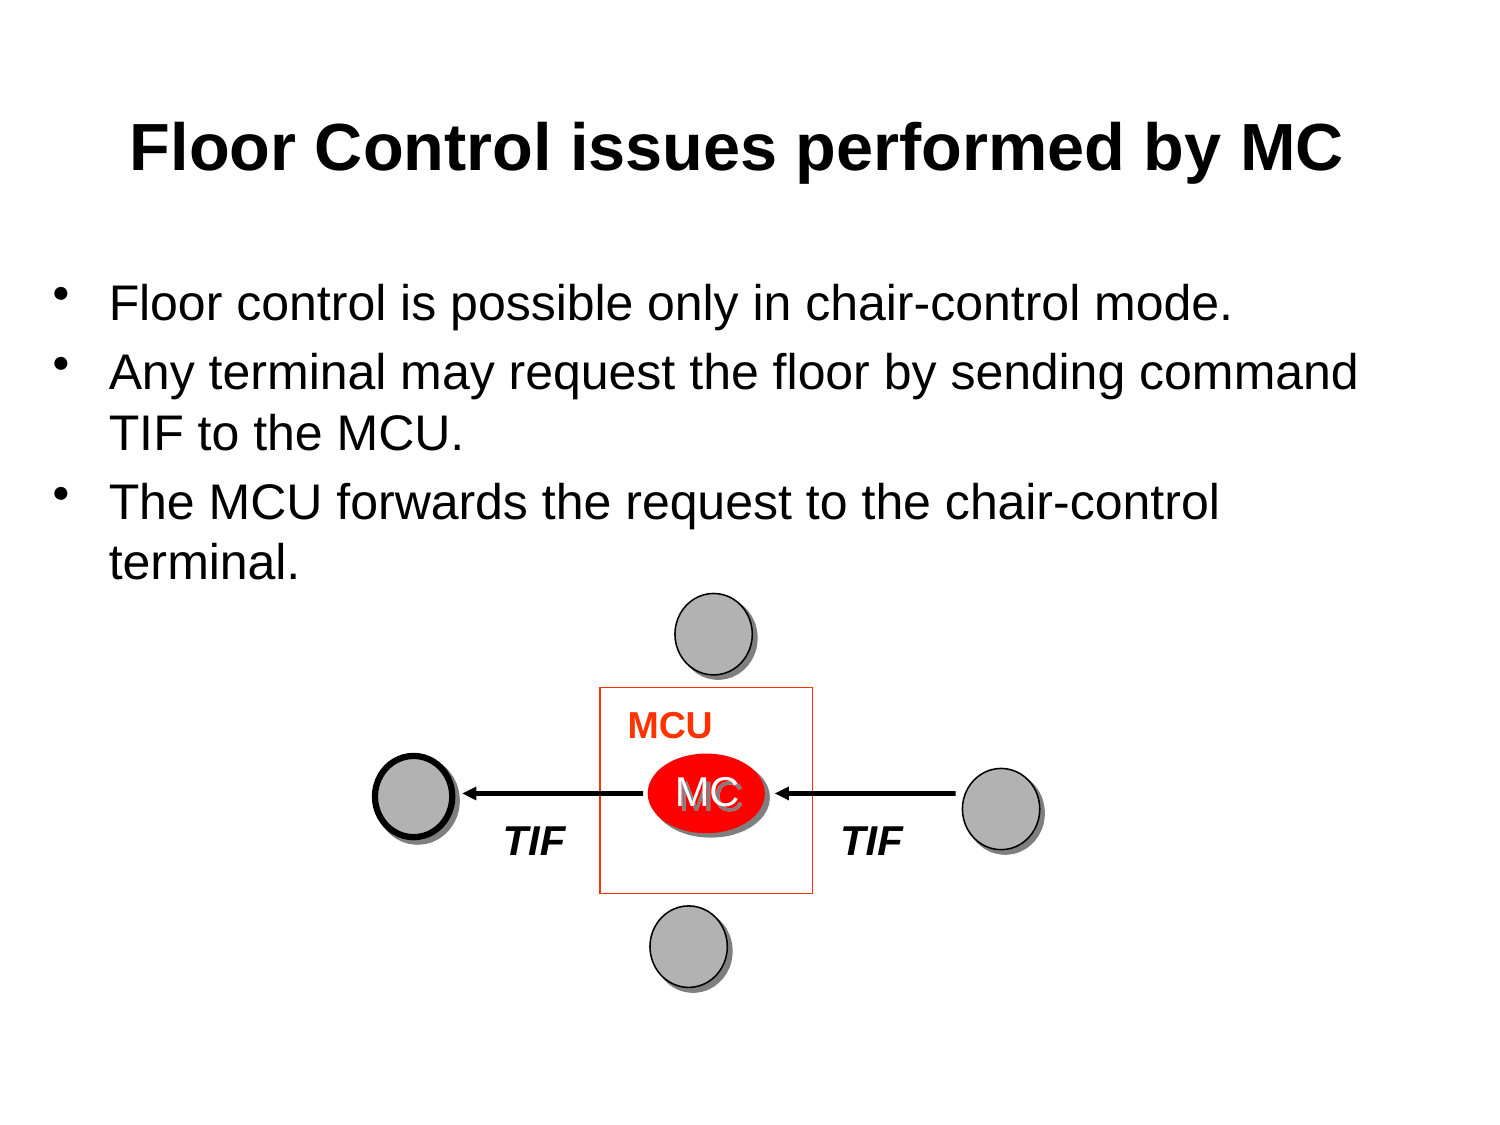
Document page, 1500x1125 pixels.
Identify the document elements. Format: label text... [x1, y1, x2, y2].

text_box [462, 787, 644, 800]
text_box TIF [825, 805, 956, 872]
text_box [962, 768, 1040, 850]
text_box [774, 787, 956, 800]
text_box [374, 755, 453, 838]
text_box TIF [487, 805, 618, 872]
title Floor Control issues performed by MC [99, 50, 1375, 238]
text_box [649, 905, 728, 988]
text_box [649, 755, 763, 831]
text_box MCU [612, 693, 868, 754]
list Floor control is possible only in chair-control mode. Any terminal may request the floor by sending command TIF to the MCU. The MCU forwards the request to the chair-control terminal. [37, 262, 1438, 938]
text_box [674, 593, 753, 675]
text_box [599, 687, 813, 894]
